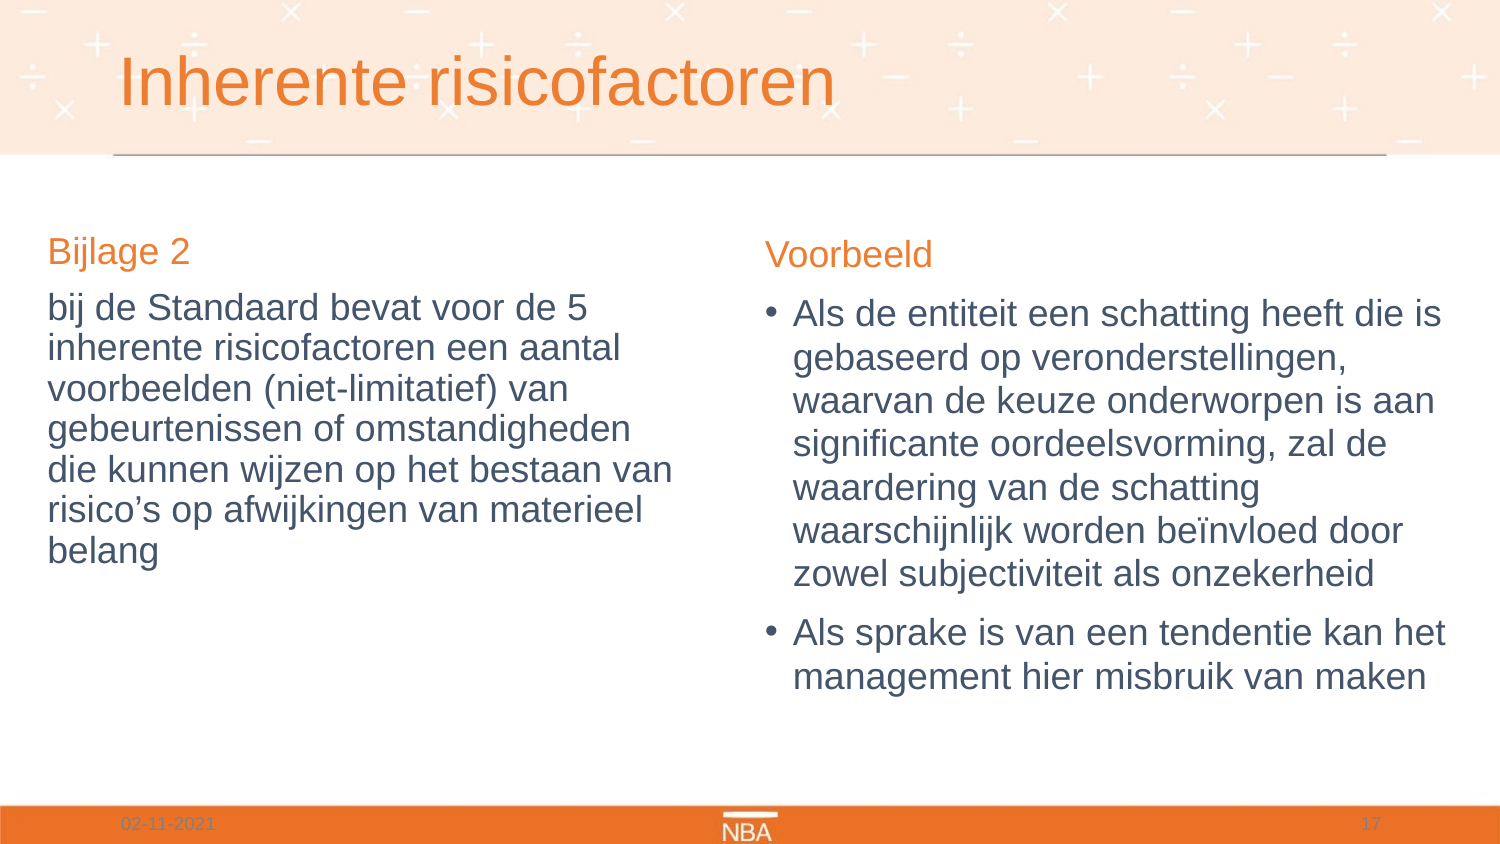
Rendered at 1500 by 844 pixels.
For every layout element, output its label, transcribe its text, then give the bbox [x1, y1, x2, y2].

title Inherente risicofactoren [103, 11, 1397, 156]
picture [0, 0, 1500, 844]
text_box Bijlage 2 bij de Standaard bevat voor de 5 inherente risicofactoren een aantal voorbeelden (niet-limitatief) van gebeurtenissen of omstandigheden die kunnen wijzen op het bestaan van risico’s op afwijkingen van materieel belang [32, 224, 703, 760]
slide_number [105, 791, 240, 844]
text_box Voorbeeld Als de entiteit een schatting heeft die is gebaseerd op veronderstellingen, waarvan de keuze onderworpen is aan significante oordeelsvorming, zal de waardering van de schatting waarschijnlijk worden beïnvloed door zowel subjectiviteit als onzekerheid Als sprake is van een tendentie kan het management hier misbruik van maken [750, 224, 1468, 760]
slide_number 17 [1307, 791, 1397, 844]
